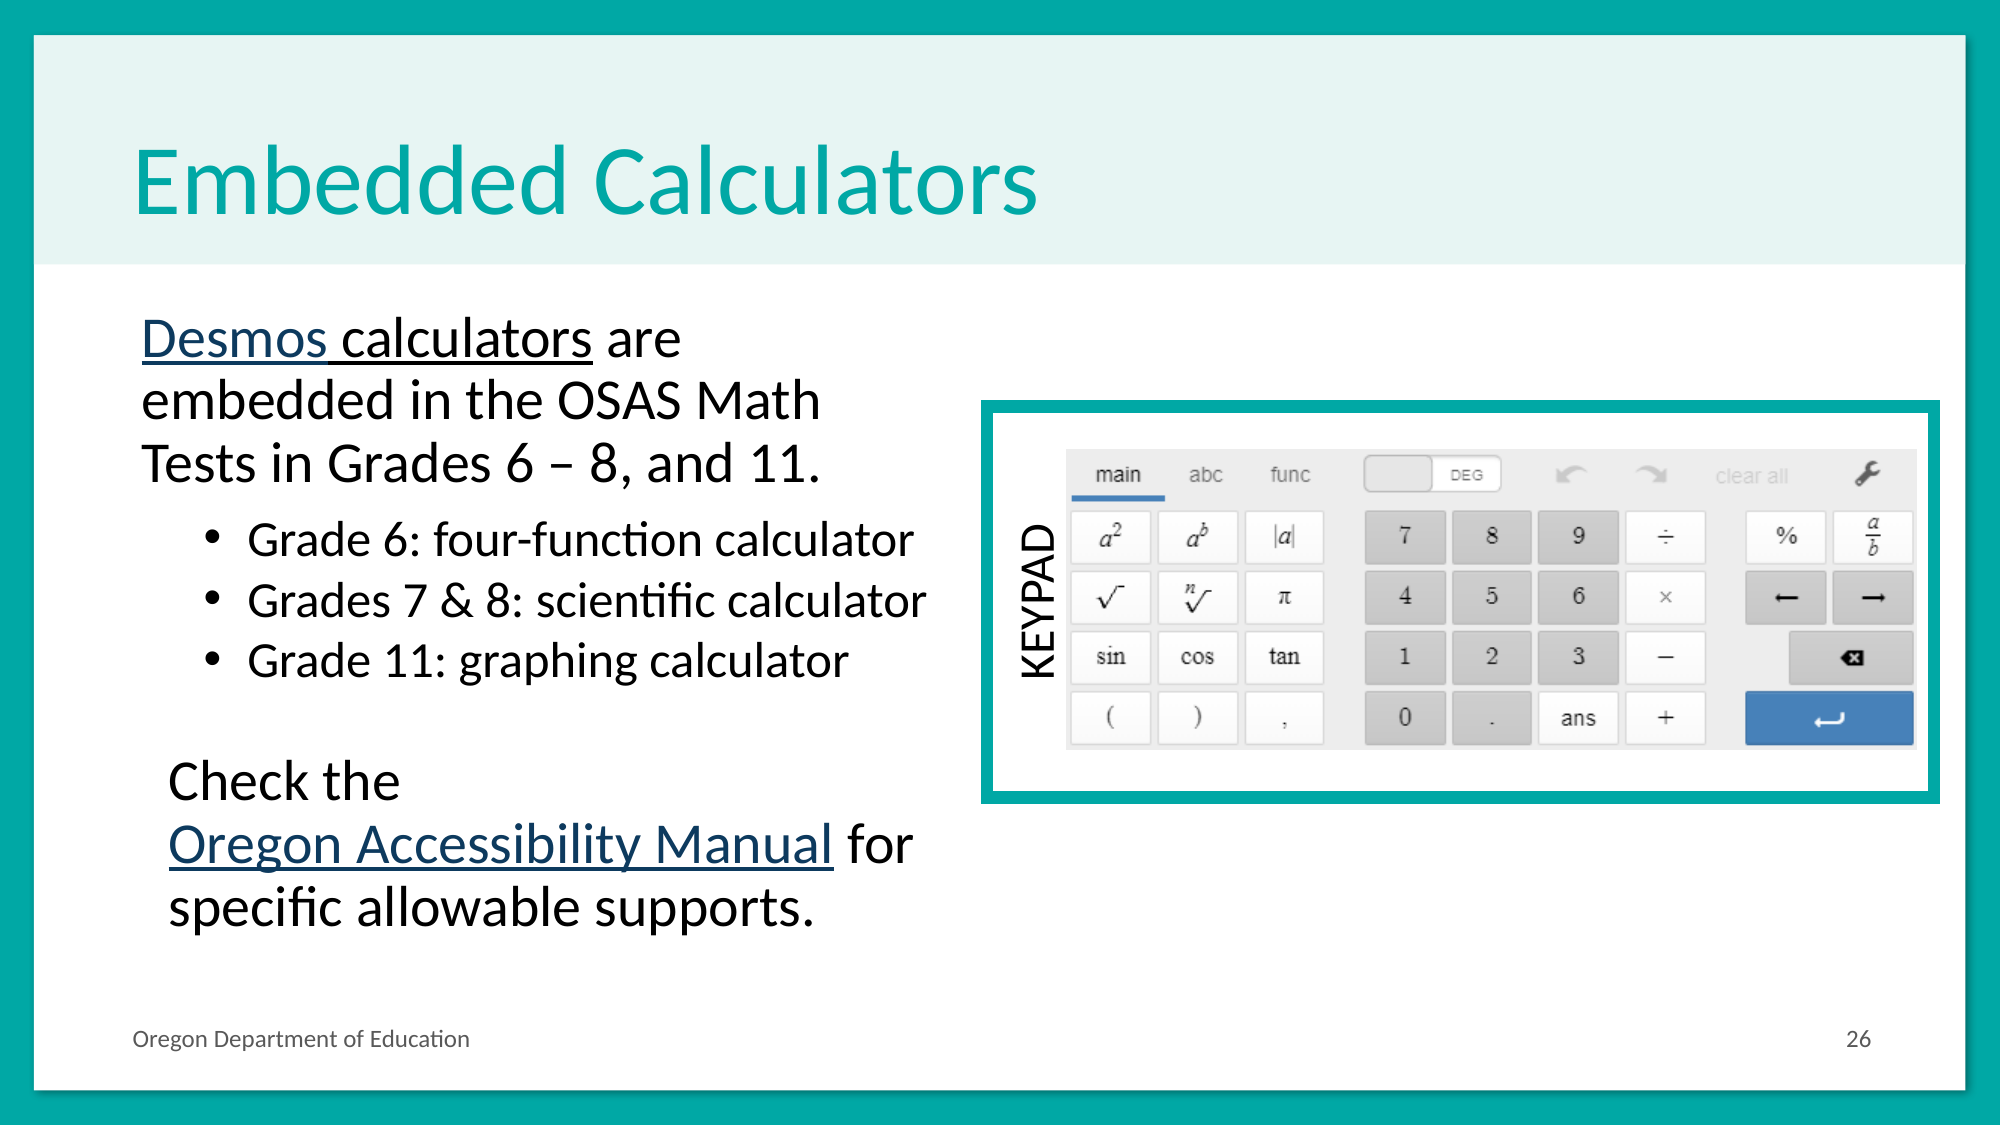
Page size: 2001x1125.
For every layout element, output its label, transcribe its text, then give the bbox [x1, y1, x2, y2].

footer Oregon Department of Education [117, 1007, 588, 1068]
text_box KEYPAD [996, 508, 1065, 696]
list Desmos calculators are embedded in the OSAS Math Tests in Grades 6 – 8, and 11. Grade 6: four-function calculator Grades 7 & 8: scientific calculator Grade 11: graphing calculator Check the Oregon Accessibility Manual for specific allowable supports. [83, 299, 945, 974]
slide_number 26 [1412, 1007, 1887, 1068]
text_box [986, 405, 1935, 799]
title Embedded Calculators [117, 75, 1887, 244]
picture [1065, 449, 1917, 750]
